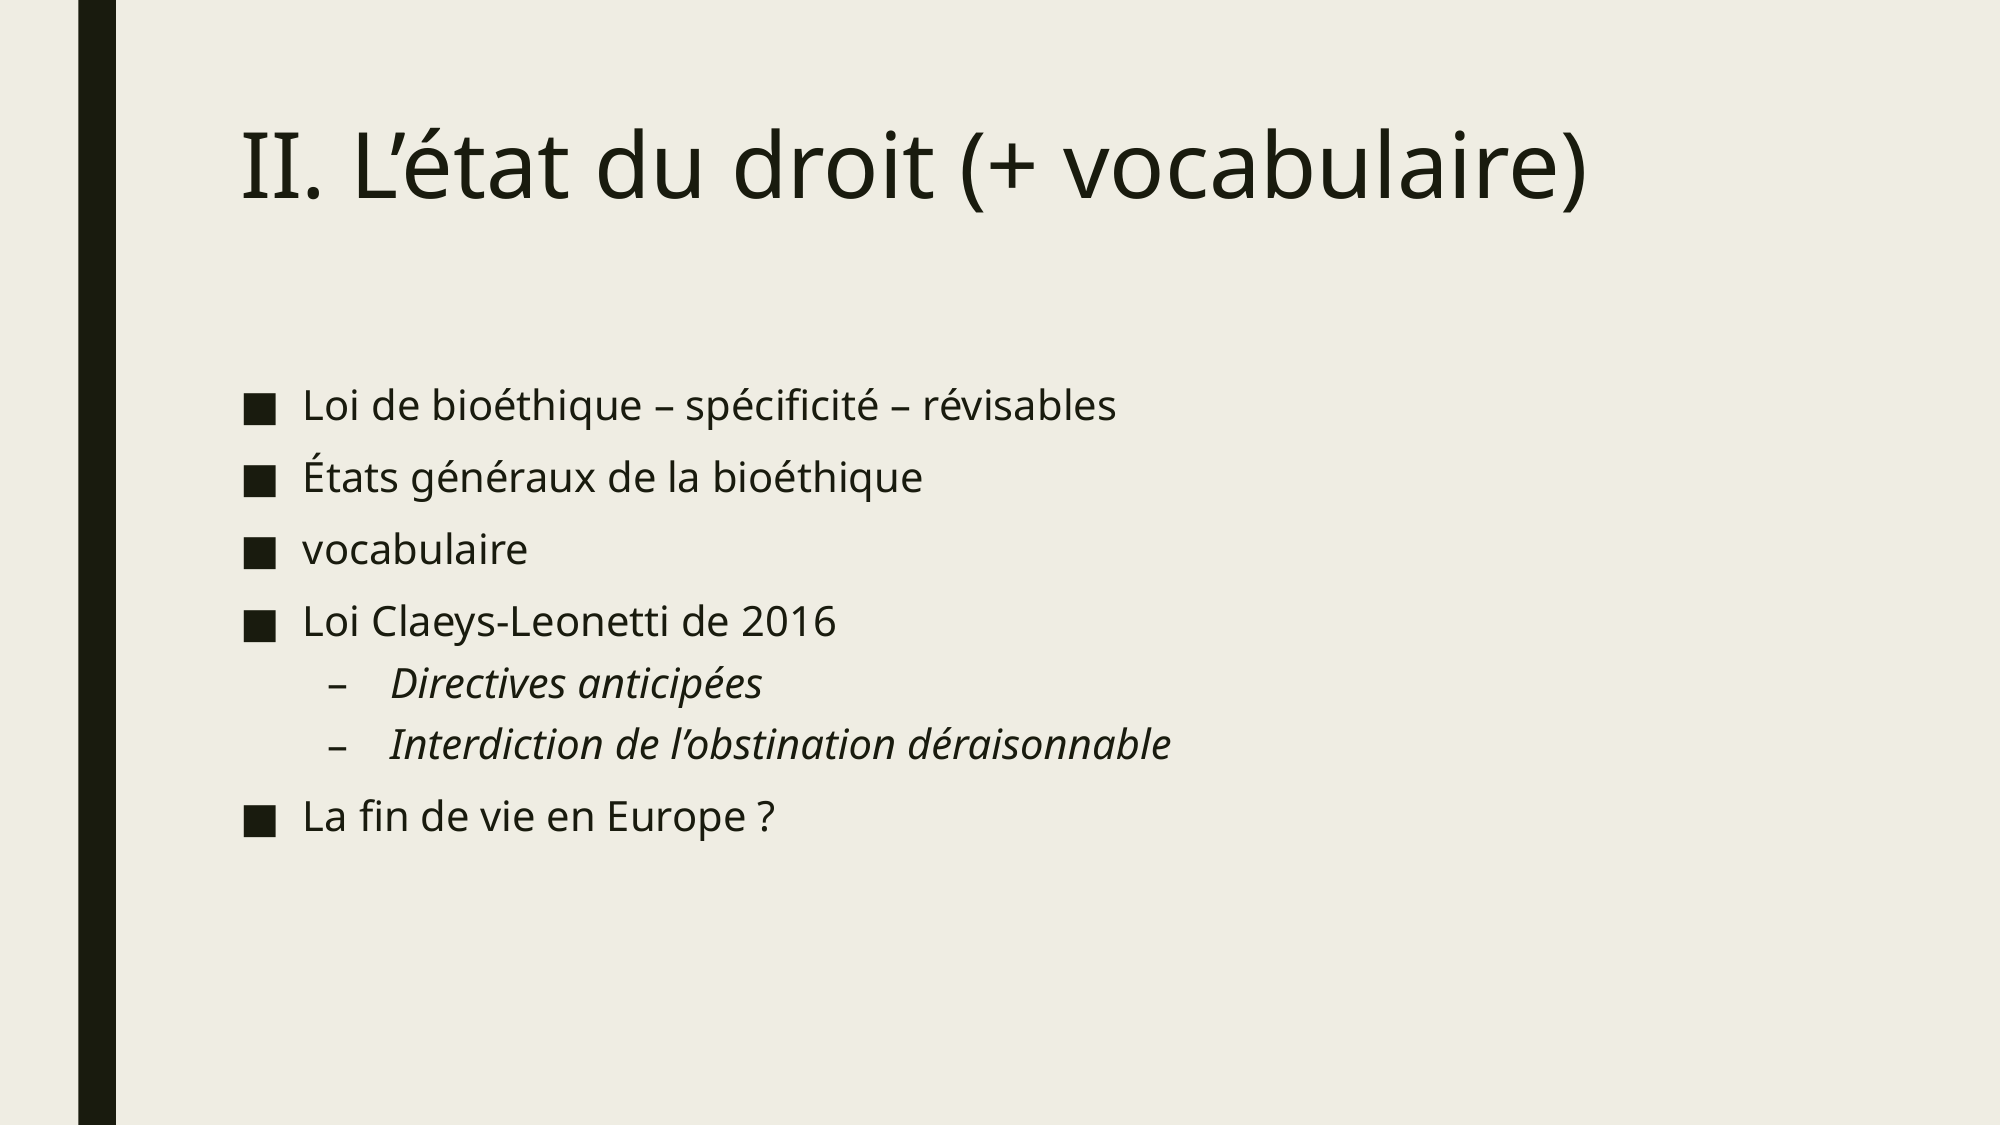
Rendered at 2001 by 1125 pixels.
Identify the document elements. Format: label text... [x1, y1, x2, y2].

list Loi de bioéthique – spécificité – révisables États généraux de la bioéthique vocabulaire Loi Claeys-Leonetti de 2016 Directives anticipées Interdiction de l’obstination déraisonnable La fin de vie en Europe ? [225, 375, 1800, 963]
title II. L’état du droit (+ vocabulaire) [225, 112, 1800, 357]
